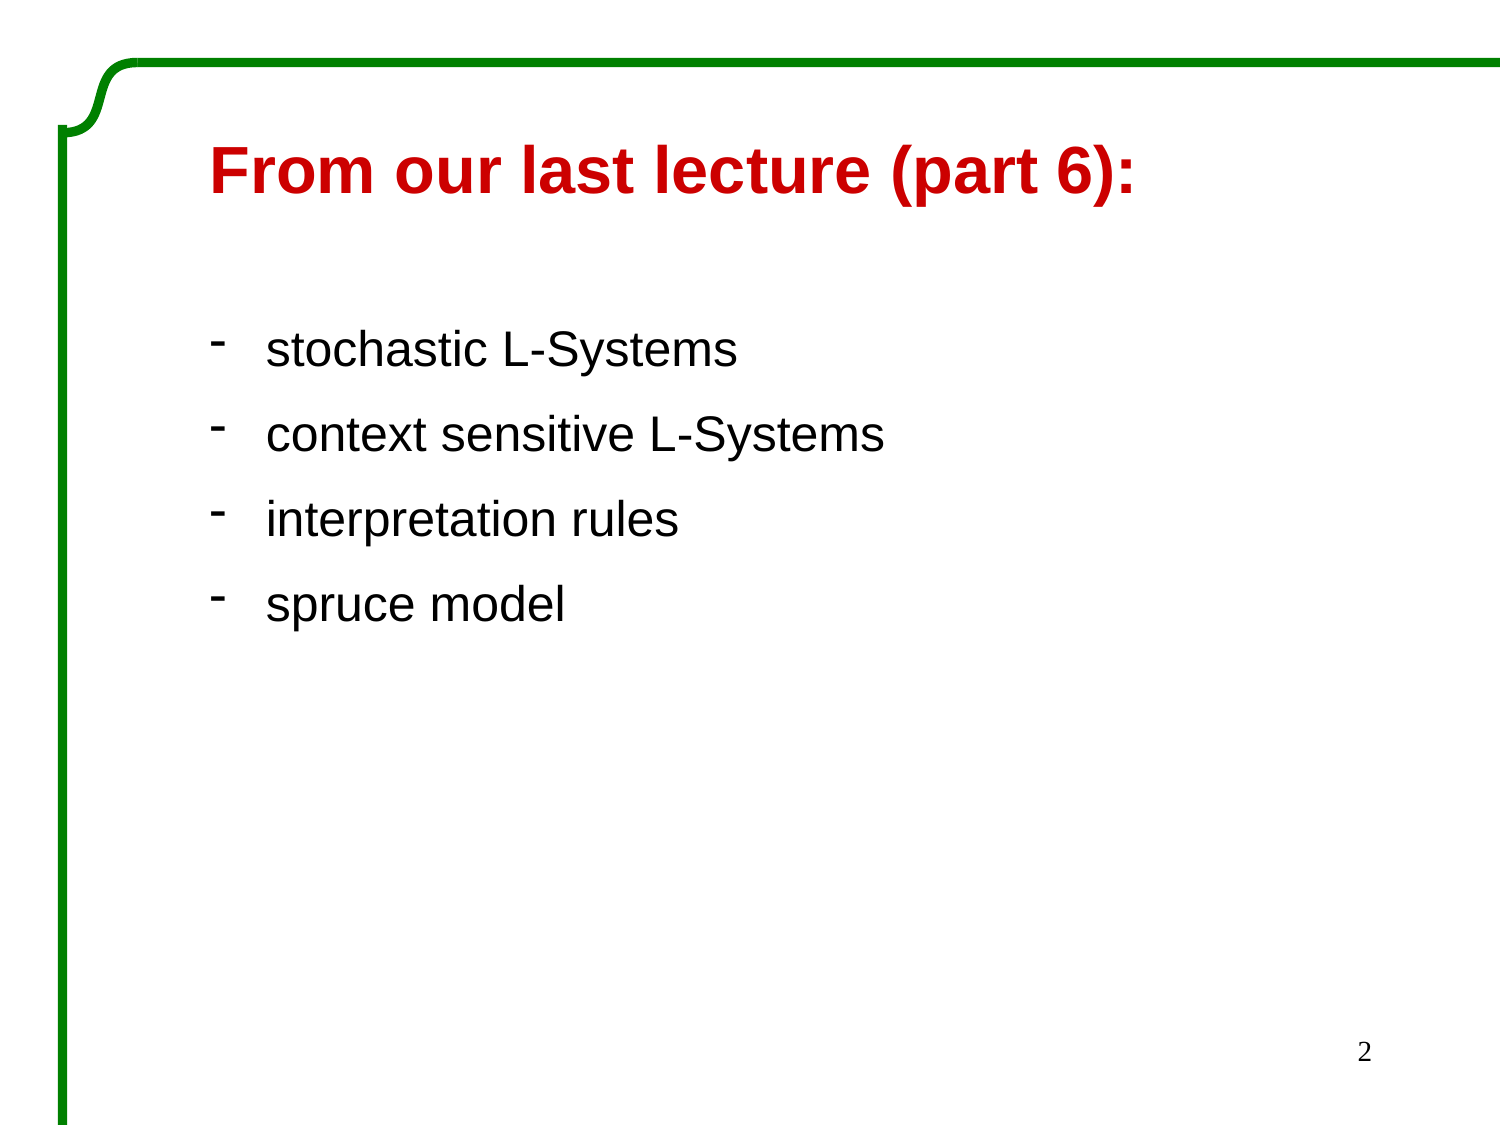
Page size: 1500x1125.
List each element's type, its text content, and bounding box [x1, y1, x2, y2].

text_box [64, 60, 136, 136]
text_box From our last lecture (part 6): stochastic L-Systems context sensitive L-Systems interpretation rules spruce model [194, 119, 1306, 639]
slide_number 2 [1074, 1025, 1388, 1100]
